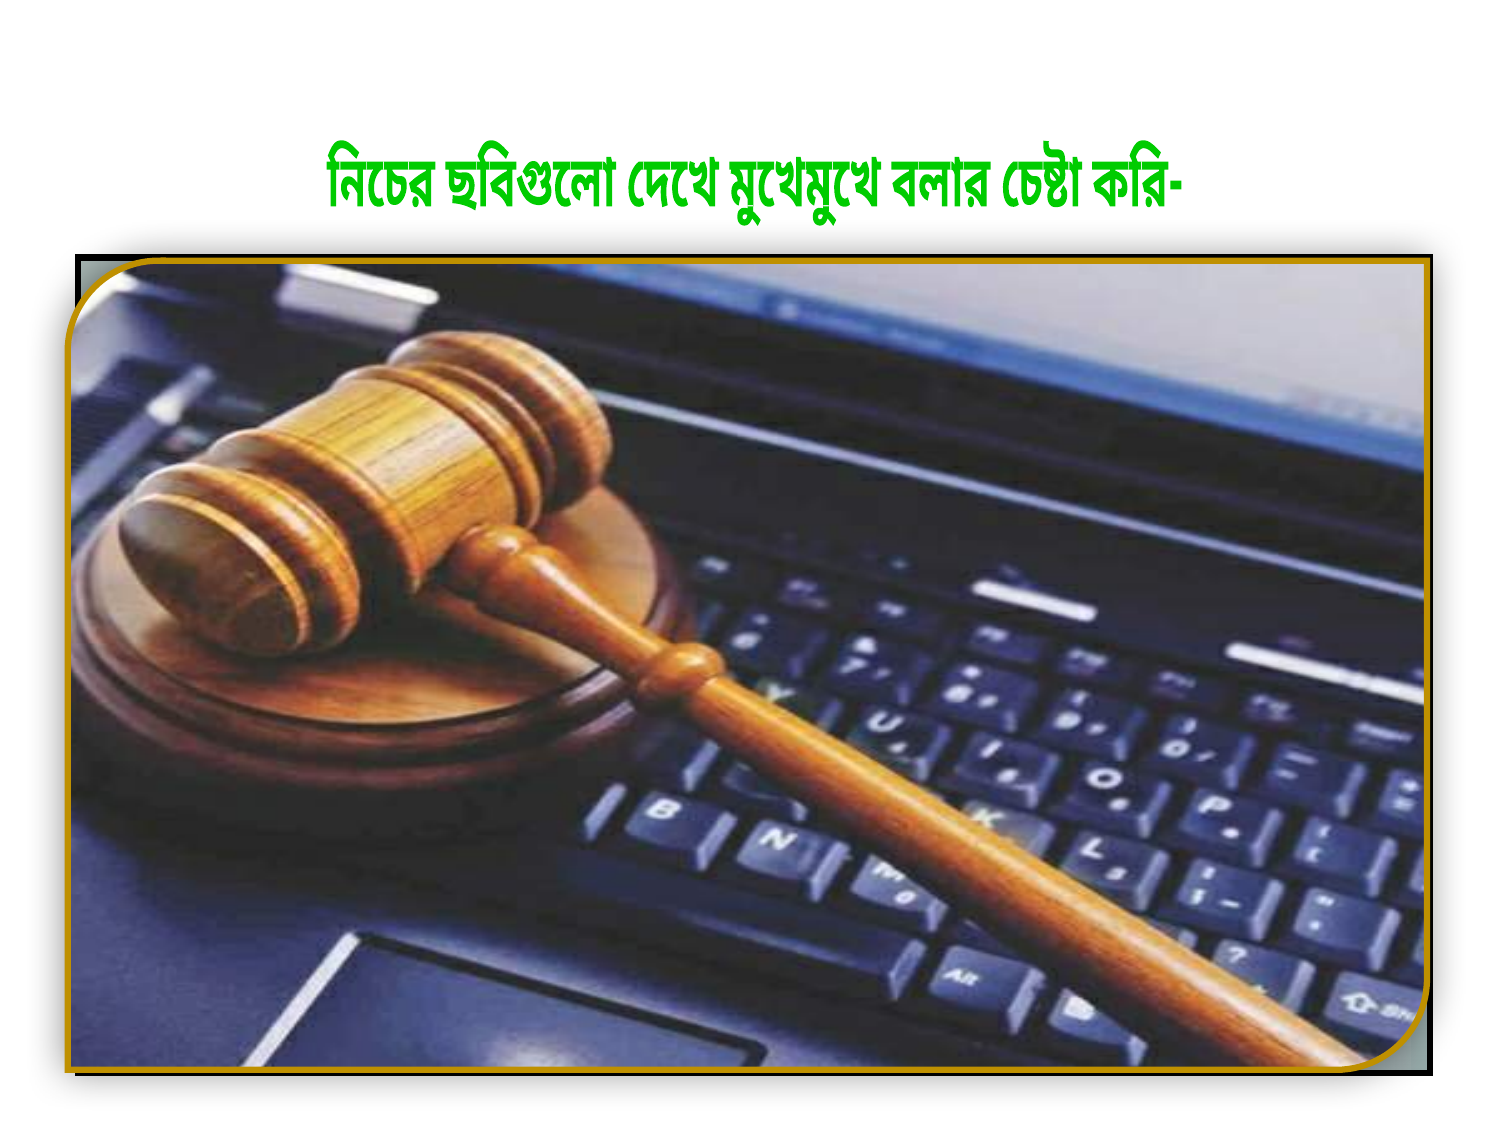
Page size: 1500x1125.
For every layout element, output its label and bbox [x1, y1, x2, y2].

picture [67, 260, 1427, 1070]
